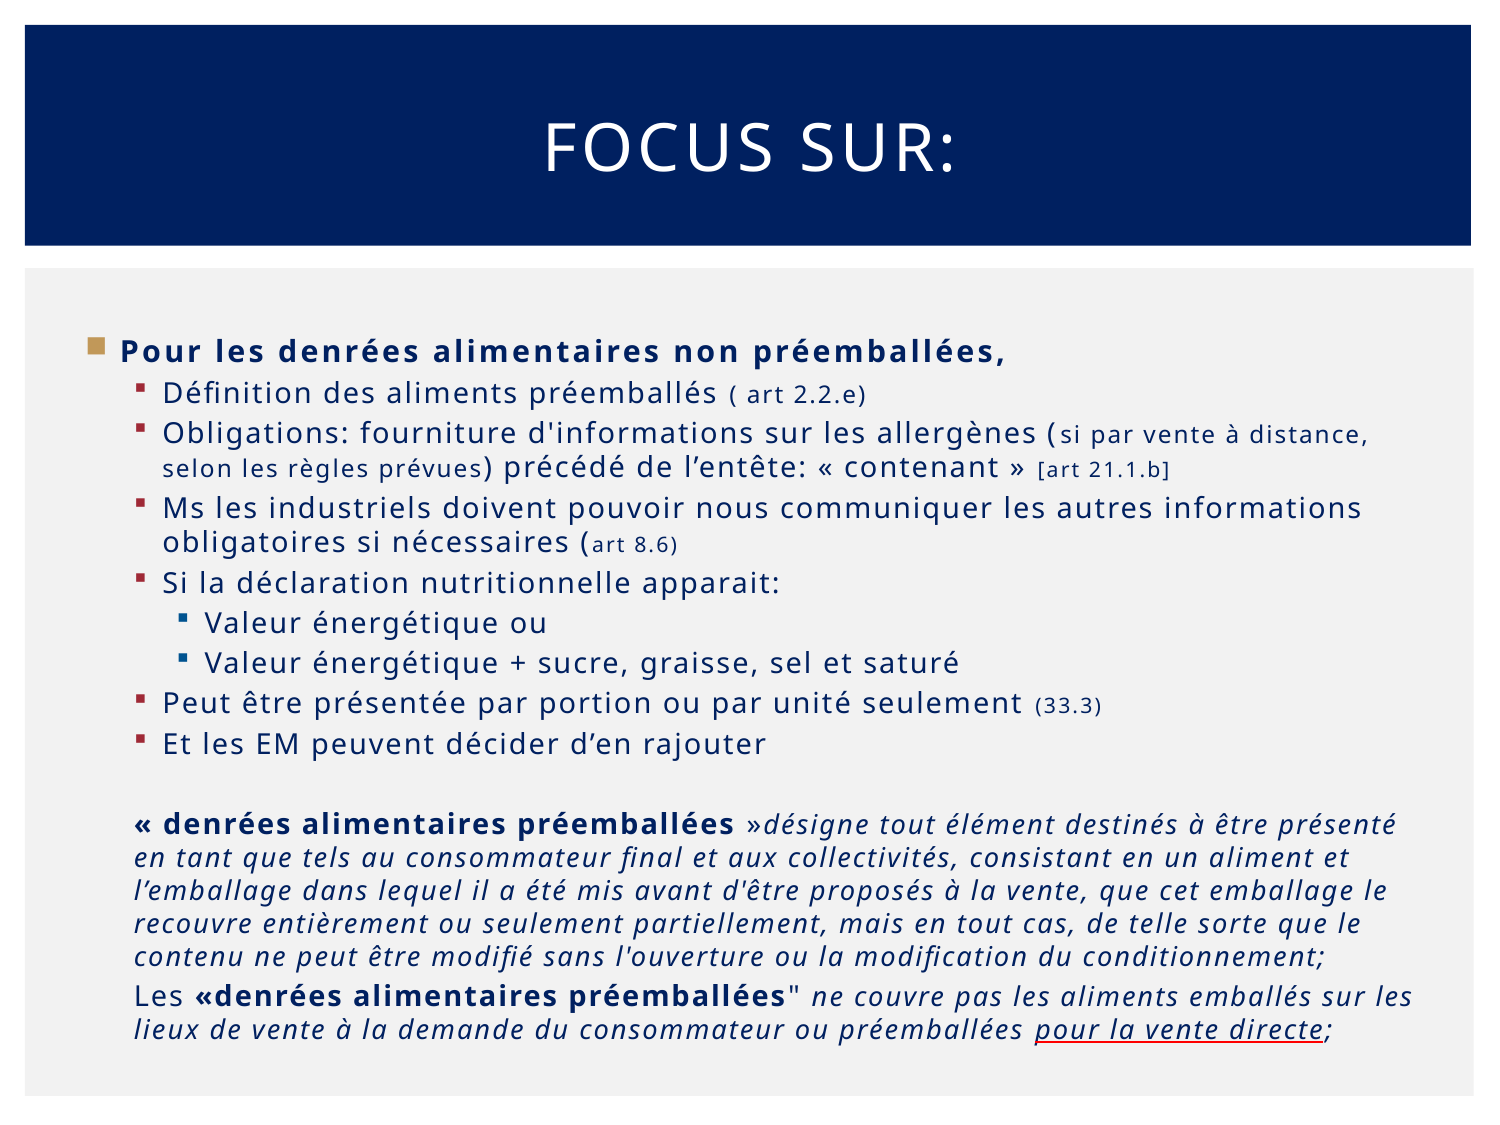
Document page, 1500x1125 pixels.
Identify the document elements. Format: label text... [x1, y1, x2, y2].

title Focus sur: [62, 58, 1438, 232]
list Pour les denrées alimentaires non préemballées, Définition des aliments préemballés ( art 2.2.e) Obligations: fourniture d'informations sur les allergènes (si par vente à distance, selon les règles prévues) précédé de l’entête: « contenant » [art 21.1.b] Ms les industriels doivent pouvoir nous communiquer les autres informations obligatoires si nécessaires (art 8.6) Si la déclaration nutritionnelle apparait: Valeur énergétique ou Valeur énergétique + sucre, graisse, sel et saturé Peut être présentée par portion ou par unité seulement (33.3) Et les EM peuvent décider d’en rajouter « denrées alimentaires préemballées »désigne tout élément destinés à être présenté en tant que tels au consommateur final et aux collectivités, consistant en un aliment et l’emballage dans lequel il a été mis avant d'être proposés à la vente, que cet emballage le recouvre entièrement ou seulement partiellement, mais en tout cas, de telle sorte que le contenu ne peut être modifié sans l'ouverture ou la modification du conditionnement; Les «denrées alimentaires préemballées" ne couvre pas les aliments emballés sur les lieux de vente à la demande du consommateur ou préemballées pour la vente directe; [62, 281, 1442, 1071]
